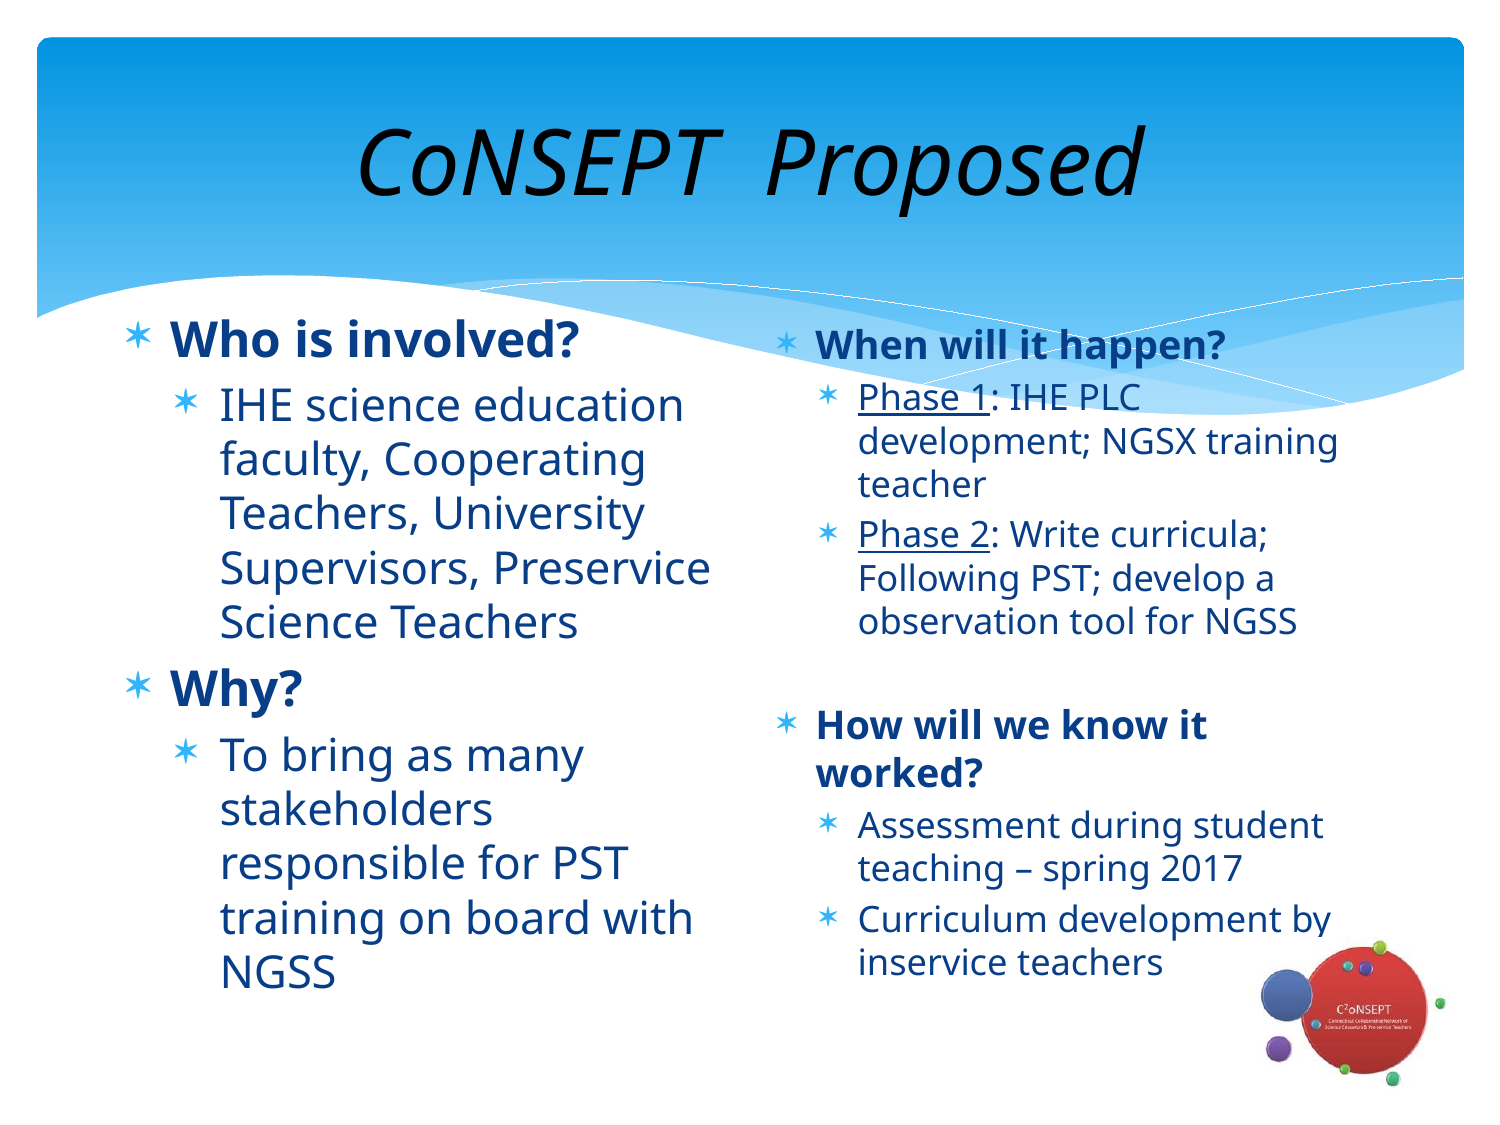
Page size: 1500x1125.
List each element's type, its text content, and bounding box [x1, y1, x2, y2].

picture [1249, 937, 1457, 1093]
list When will it happen? Phase 1: IHE PLC development; NGSX training teacher Phase 2: Write curricula; Following PST; develop a observation tool for NGSS How will we know it worked? Assessment during student teaching – spring 2017 Curriculum development by inservice teachers [761, 312, 1389, 1005]
list Who is involved? IHE science education faculty, Cooperating Teachers, University Supervisors, Preservice Science Teachers Why? To bring as many stakeholders responsible for PST training on board with NGSS [111, 299, 738, 1005]
title CoNSEPT Proposed [75, 55, 1425, 261]
